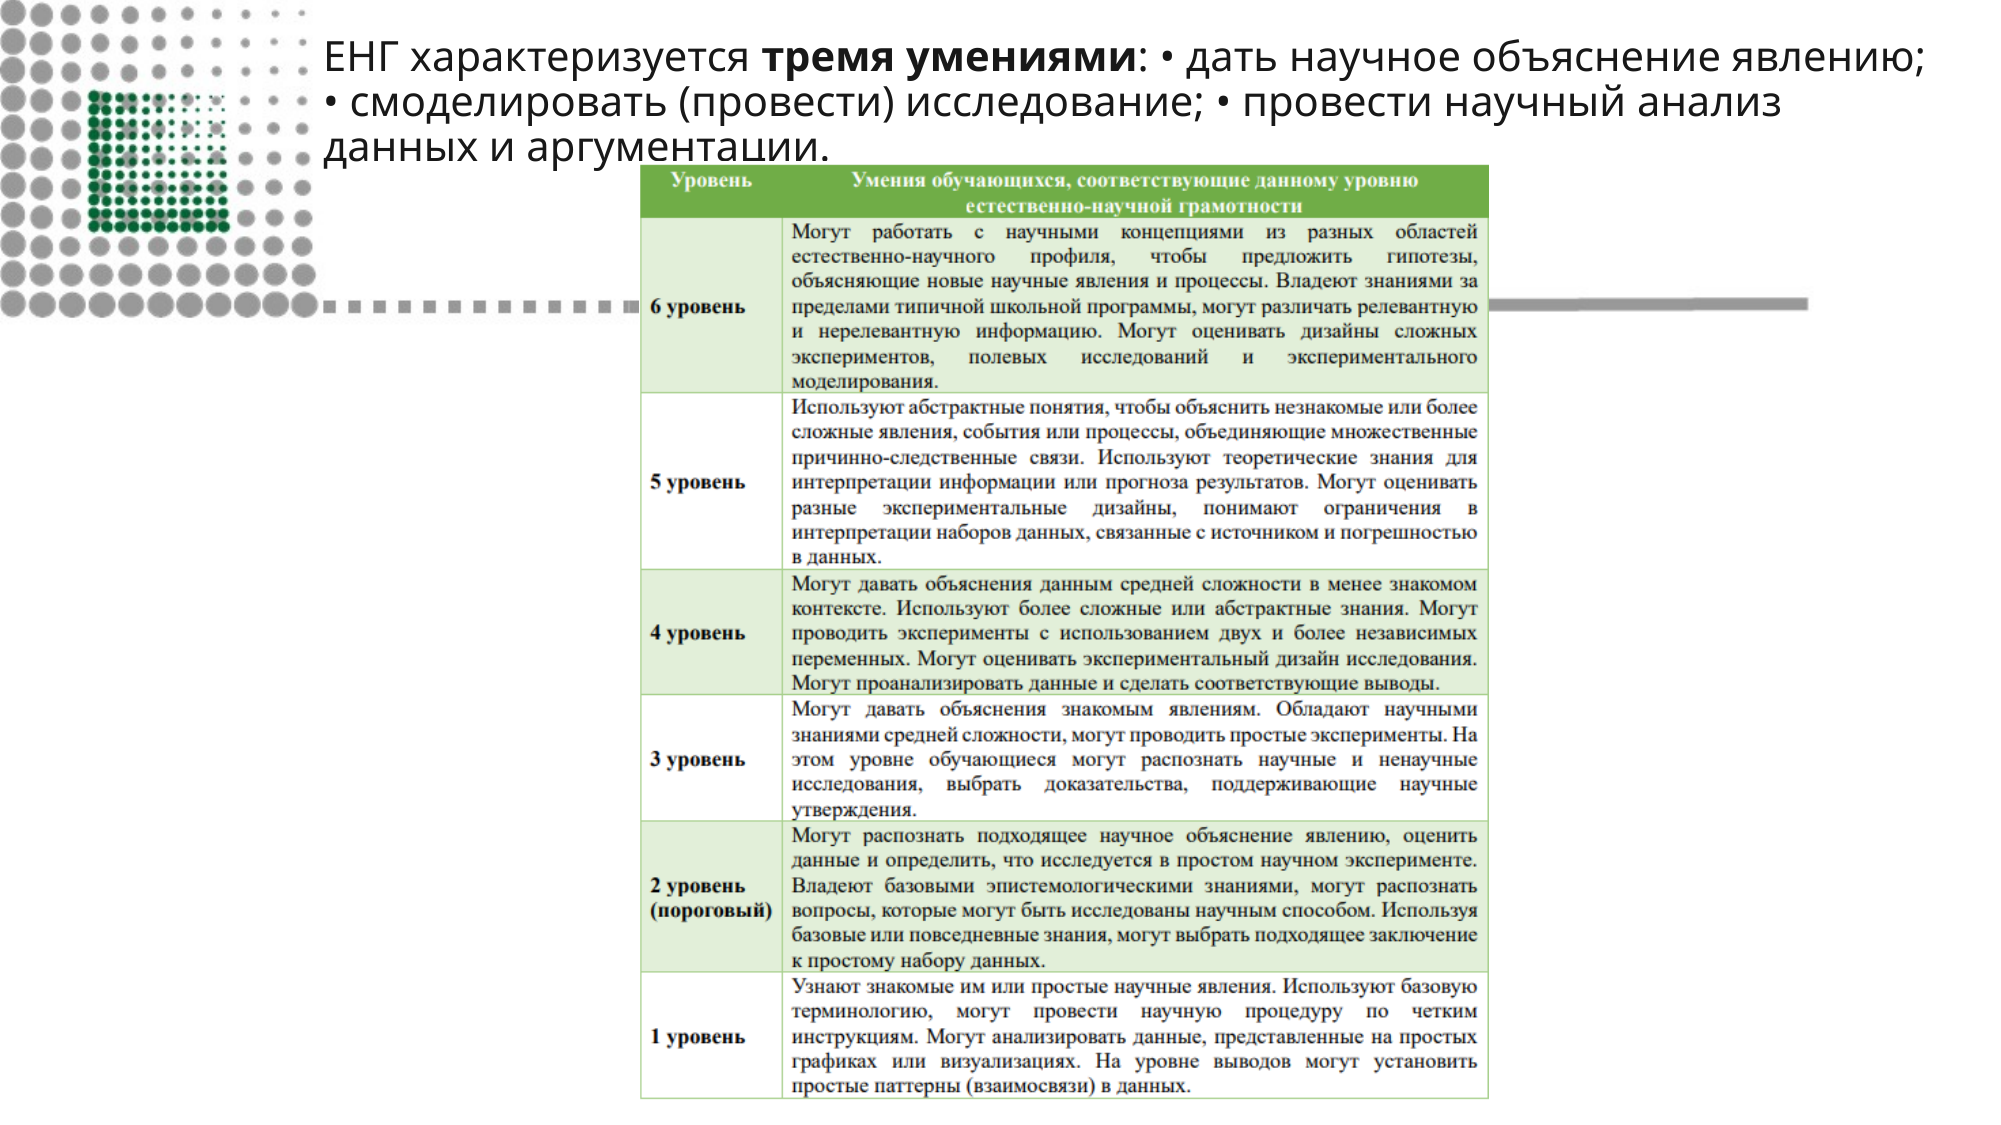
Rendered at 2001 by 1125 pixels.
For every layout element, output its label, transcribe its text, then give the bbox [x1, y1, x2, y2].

picture [0, 0, 2001, 1125]
title ЕНГ характеризуется тремя умениями: • дать научное объяснение явлению; • смоделировать (провести) исследование; • провести научный анализ данных и аргументации. [308, 21, 1947, 185]
